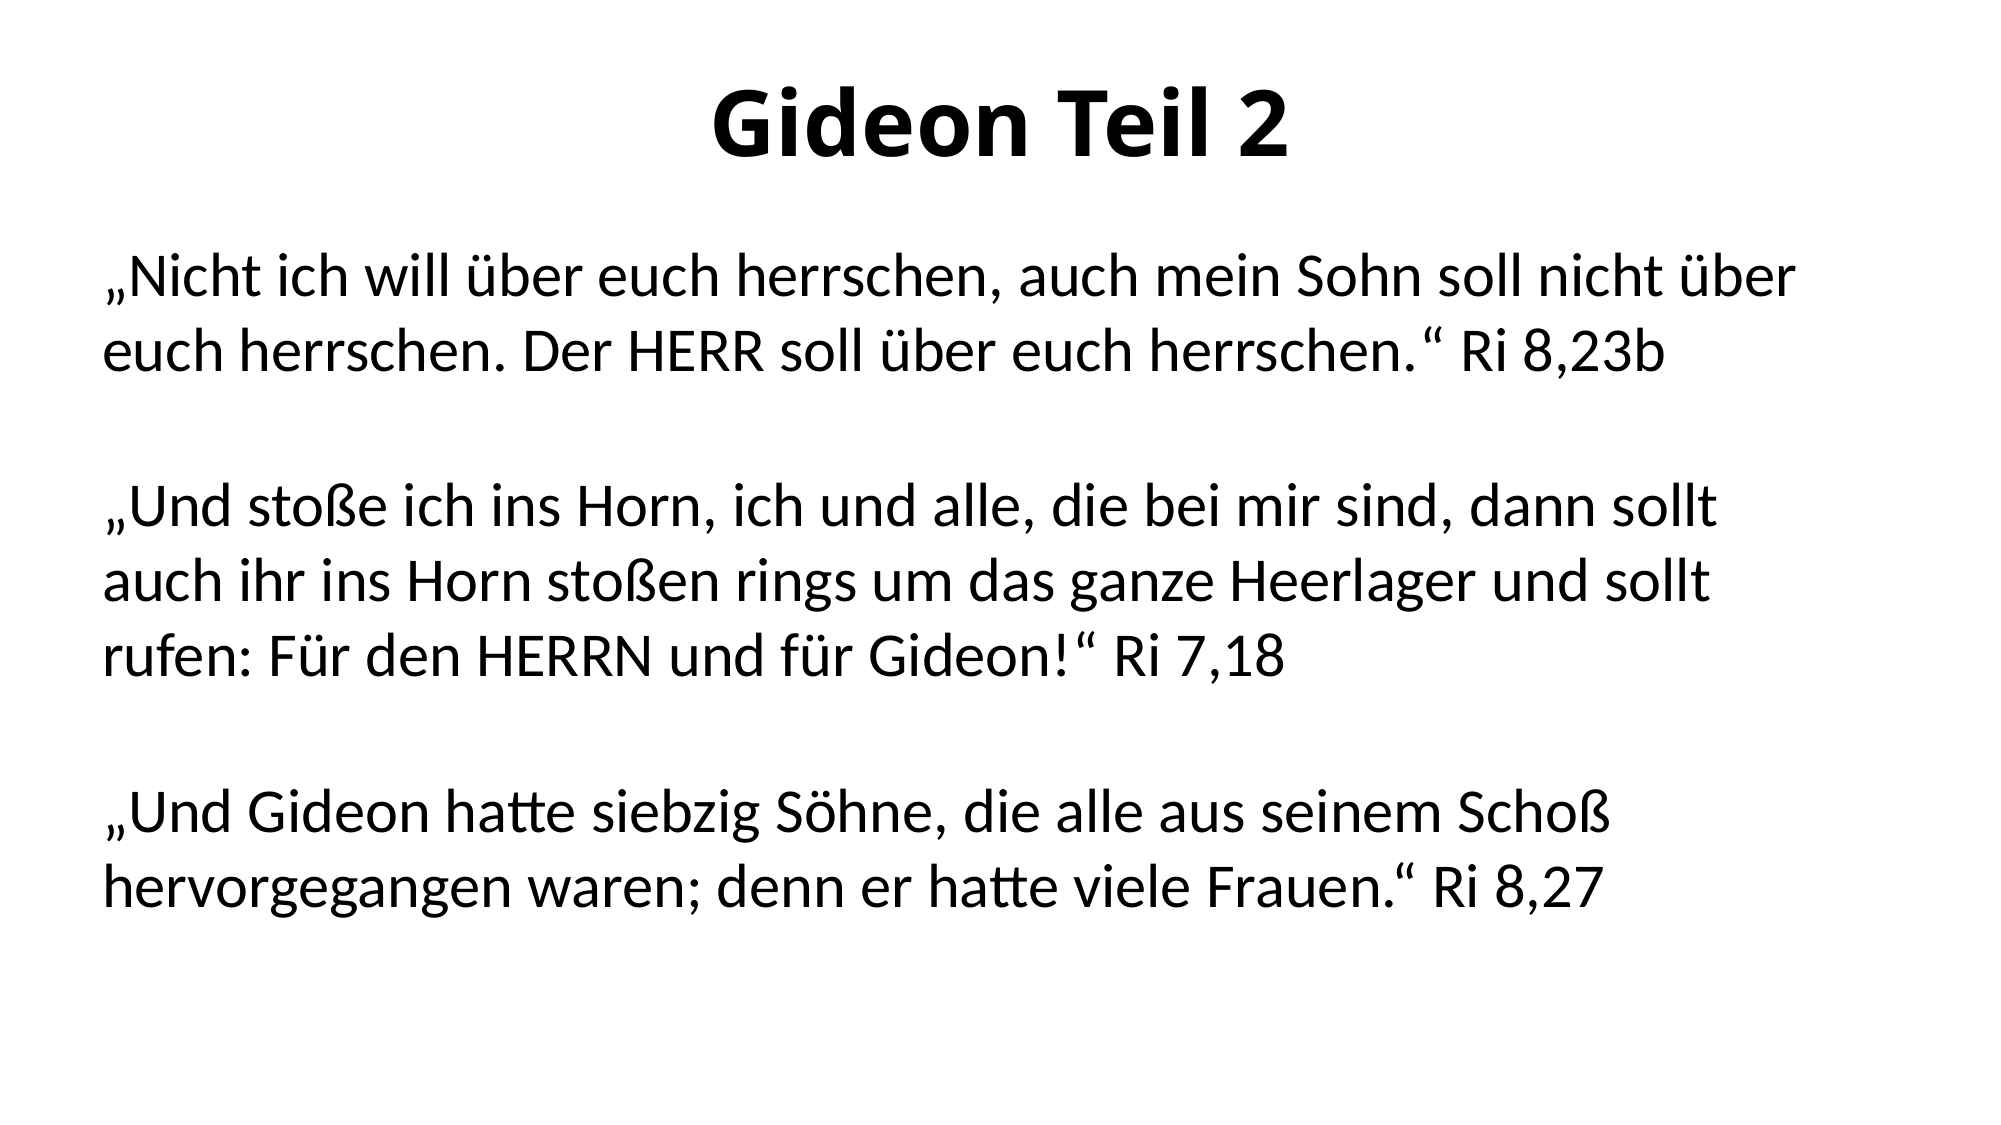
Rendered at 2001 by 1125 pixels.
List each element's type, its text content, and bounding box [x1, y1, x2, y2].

text_box „Und stoße ich ins Horn, ich und alle, die bei mir sind, dann sollt auch ihr ins Horn stoßen rings um das ganze Heerlager und sollt rufen: Für den HERRN und für Gideon!“ Ri 7,18 [87, 457, 1773, 697]
text_box „Und Gideon hatte siebzig Söhne, die alle aus seinem Schoß hervorgegangen waren; denn er hatte viele Frauen.“ Ri 8,27 [87, 763, 1863, 928]
title Gideon Teil 2 [137, 59, 1863, 194]
text_box „Nicht ich will über euch herrschen, auch mein Sohn soll nicht über euch herrschen. Der HERR soll über euch herrschen.“ Ri 8,23b [87, 226, 1863, 392]
